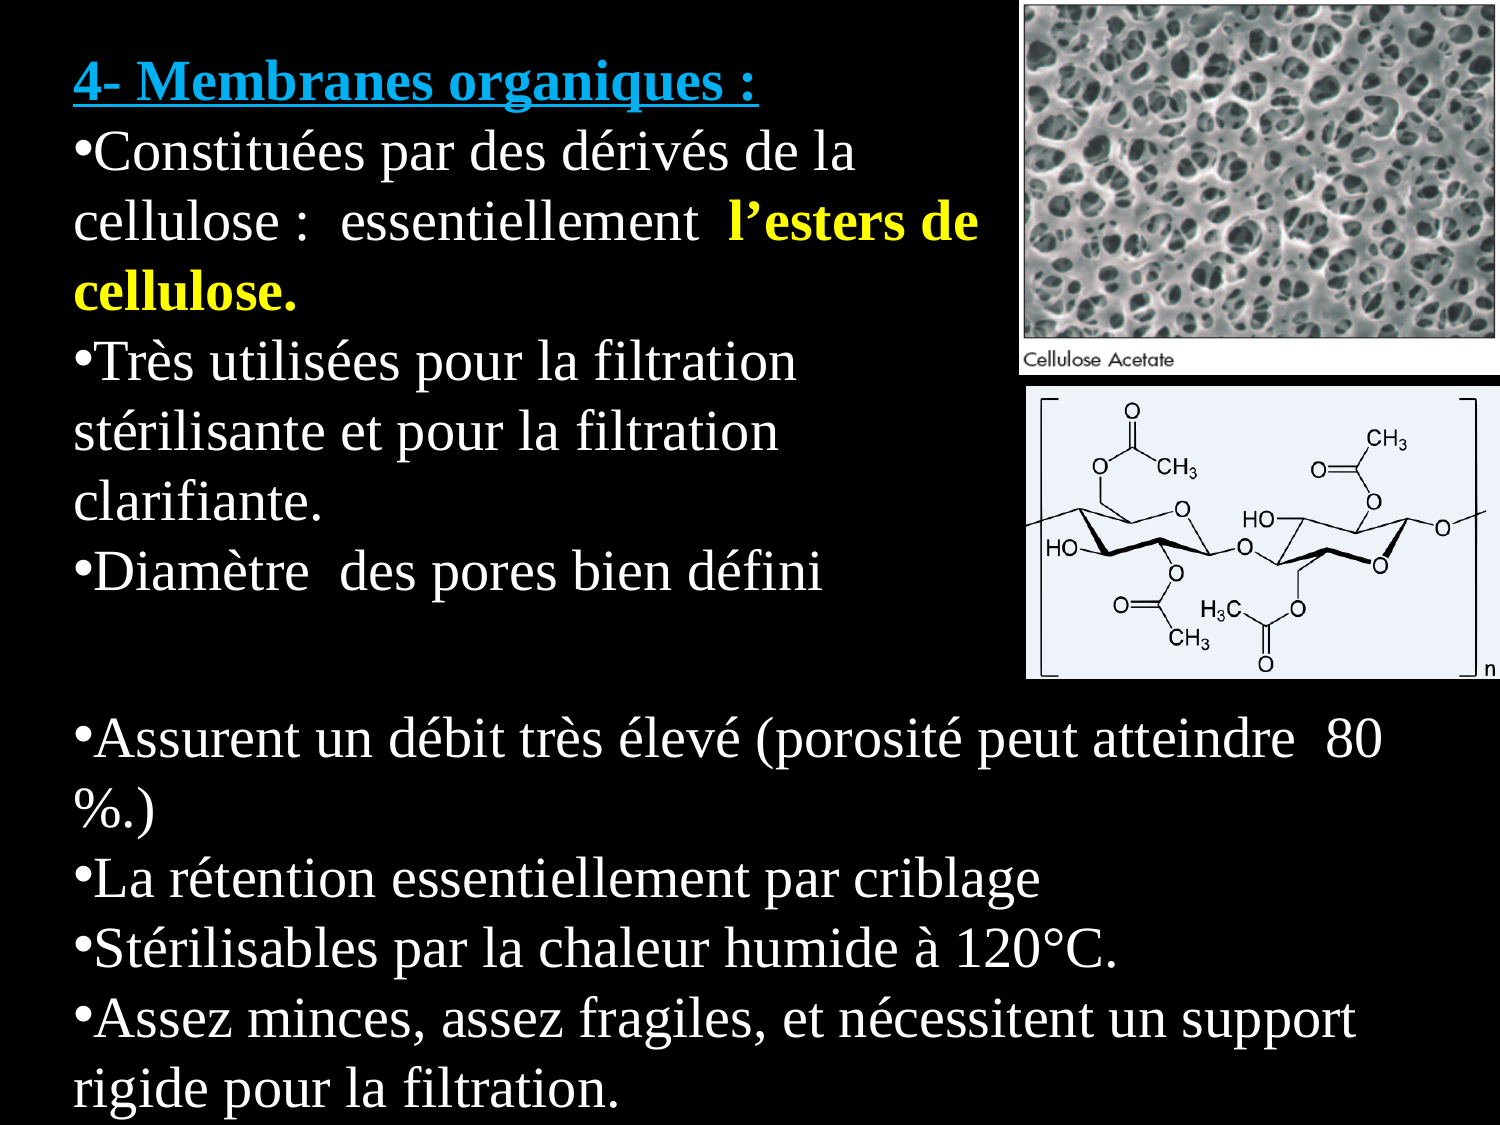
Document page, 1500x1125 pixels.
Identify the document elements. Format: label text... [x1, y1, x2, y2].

picture [1019, 0, 1500, 376]
text_box 4- Membranes organiques : Constituées par des dérivés de la cellulose : essentiellement l’esters de cellulose. Très utilisées pour la filtration stérilisante et pour la filtration clarifiante. Diamètre des pores bien défini [58, 35, 1021, 610]
text_box Assurent un débit très élevé (porosité peut atteindre 80 %.) La rétention essentiellement par criblage Stérilisables par la chaleur humide à 120°C. Assez minces, assez fragiles, et nécessitent un support rigide pour la filtration. [58, 691, 1465, 1125]
picture [1026, 386, 1500, 680]
